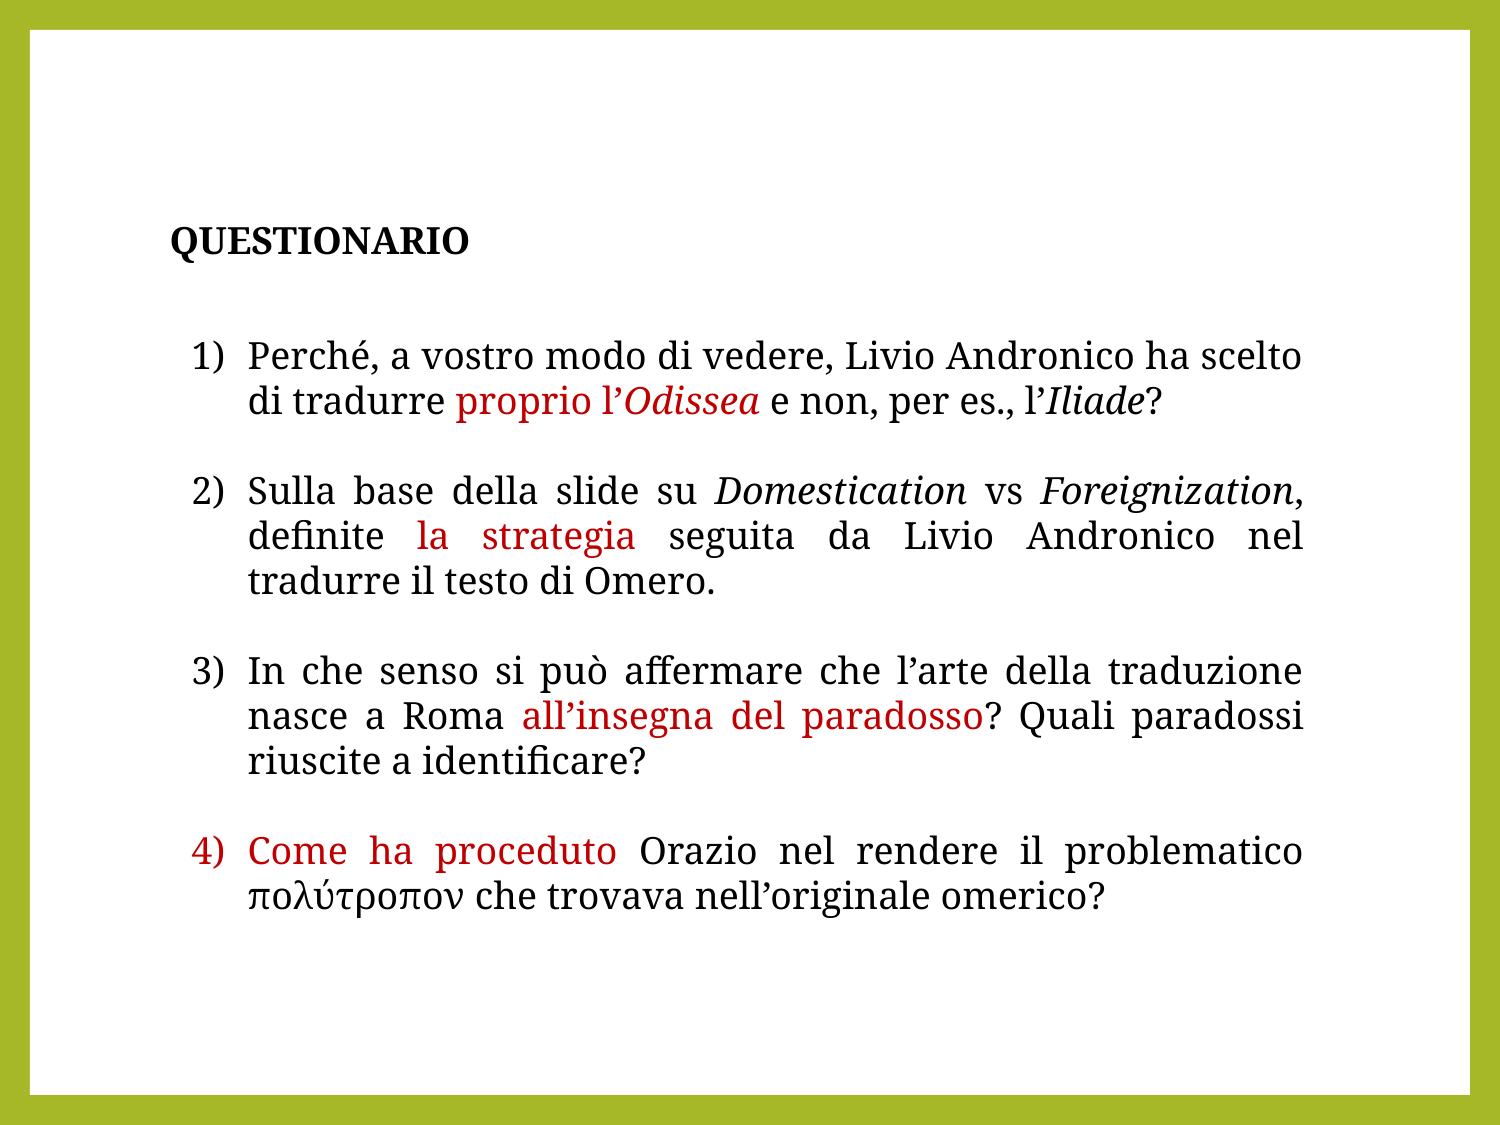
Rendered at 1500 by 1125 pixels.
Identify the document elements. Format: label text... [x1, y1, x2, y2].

text_box Questionario [154, 209, 486, 270]
text_box Perché, a vostro modo di vedere, Livio Andronico ha scelto di tradurre proprio l’Odissea e non, per es., l’Iliade? Sulla base della slide su Domestication vs Foreignization, definite la strategia seguita da Livio Andronico nel tradurre il testo di Omero. In che senso si può affermare che l’arte della traduzione nasce a Roma all’insegna del paradosso? Quali paradossi riuscite a identificare? Come ha proceduto Orazio nel rendere il problematico πολύτροπον che trovava nell’originale omerico? [176, 324, 1320, 970]
